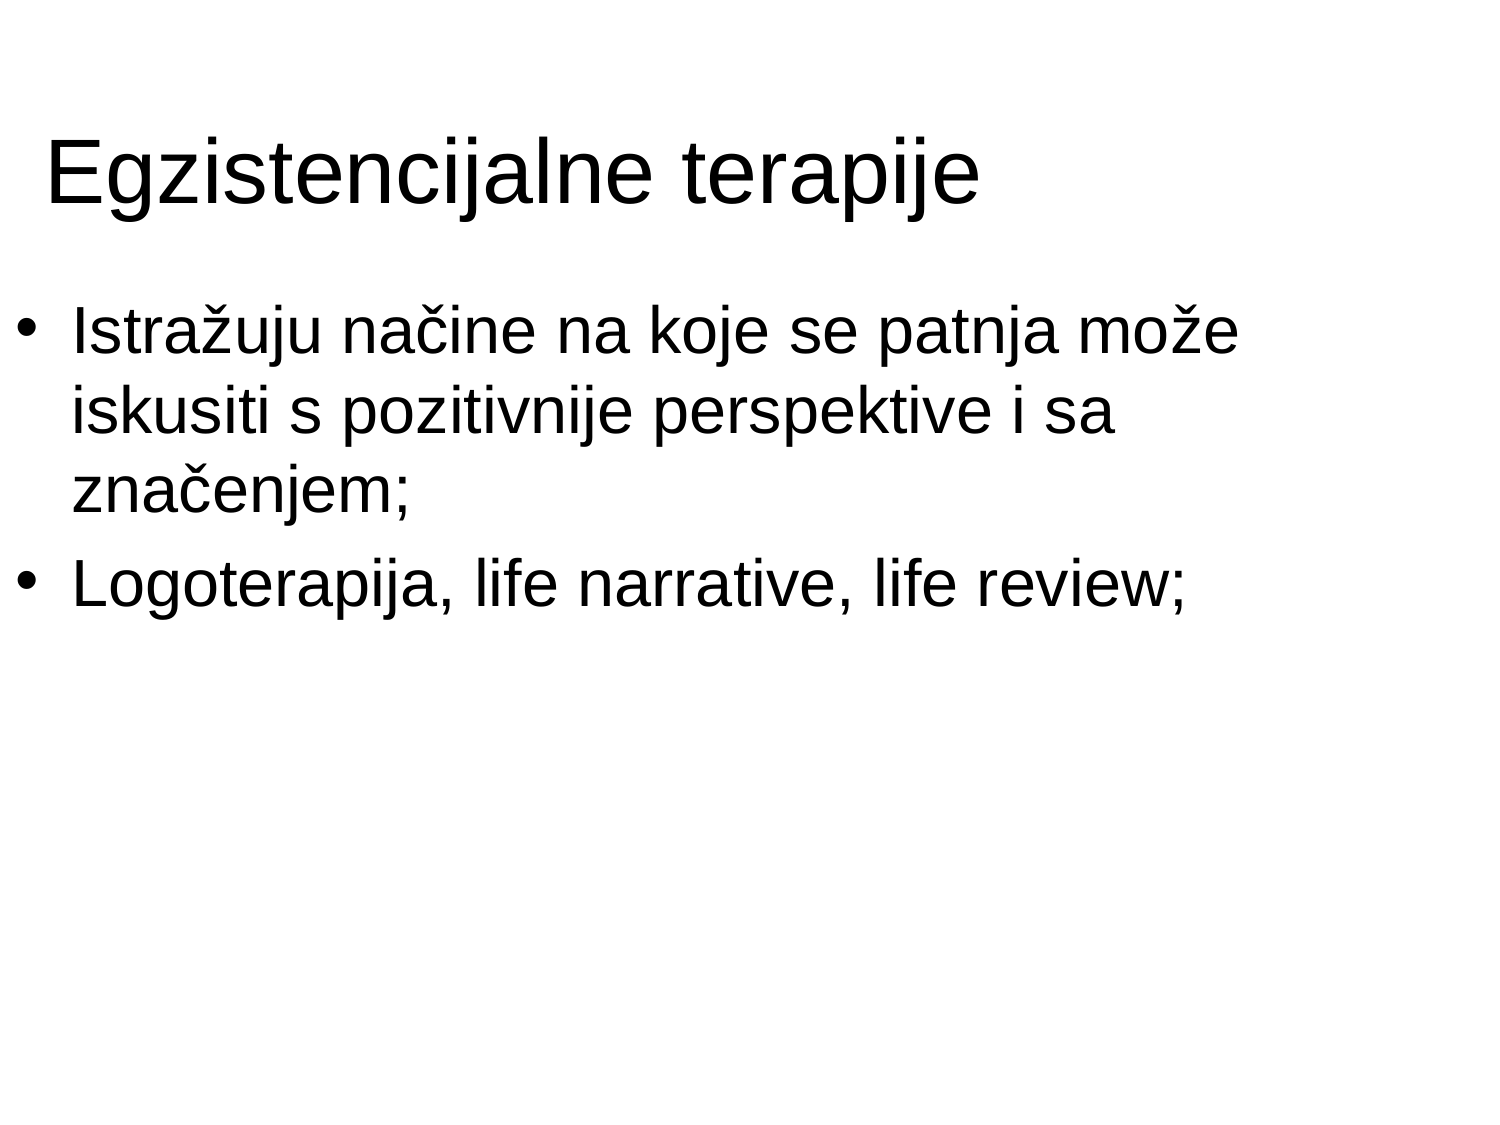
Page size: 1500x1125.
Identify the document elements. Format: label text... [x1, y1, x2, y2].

list Istražuju načine na koje se patnja može iskusiti s pozitivnije perspektive i sa značenjem; Logoterapija, life narrative, life review; [0, 278, 1317, 965]
title Egzistencijalne terapije [29, 90, 1400, 244]
